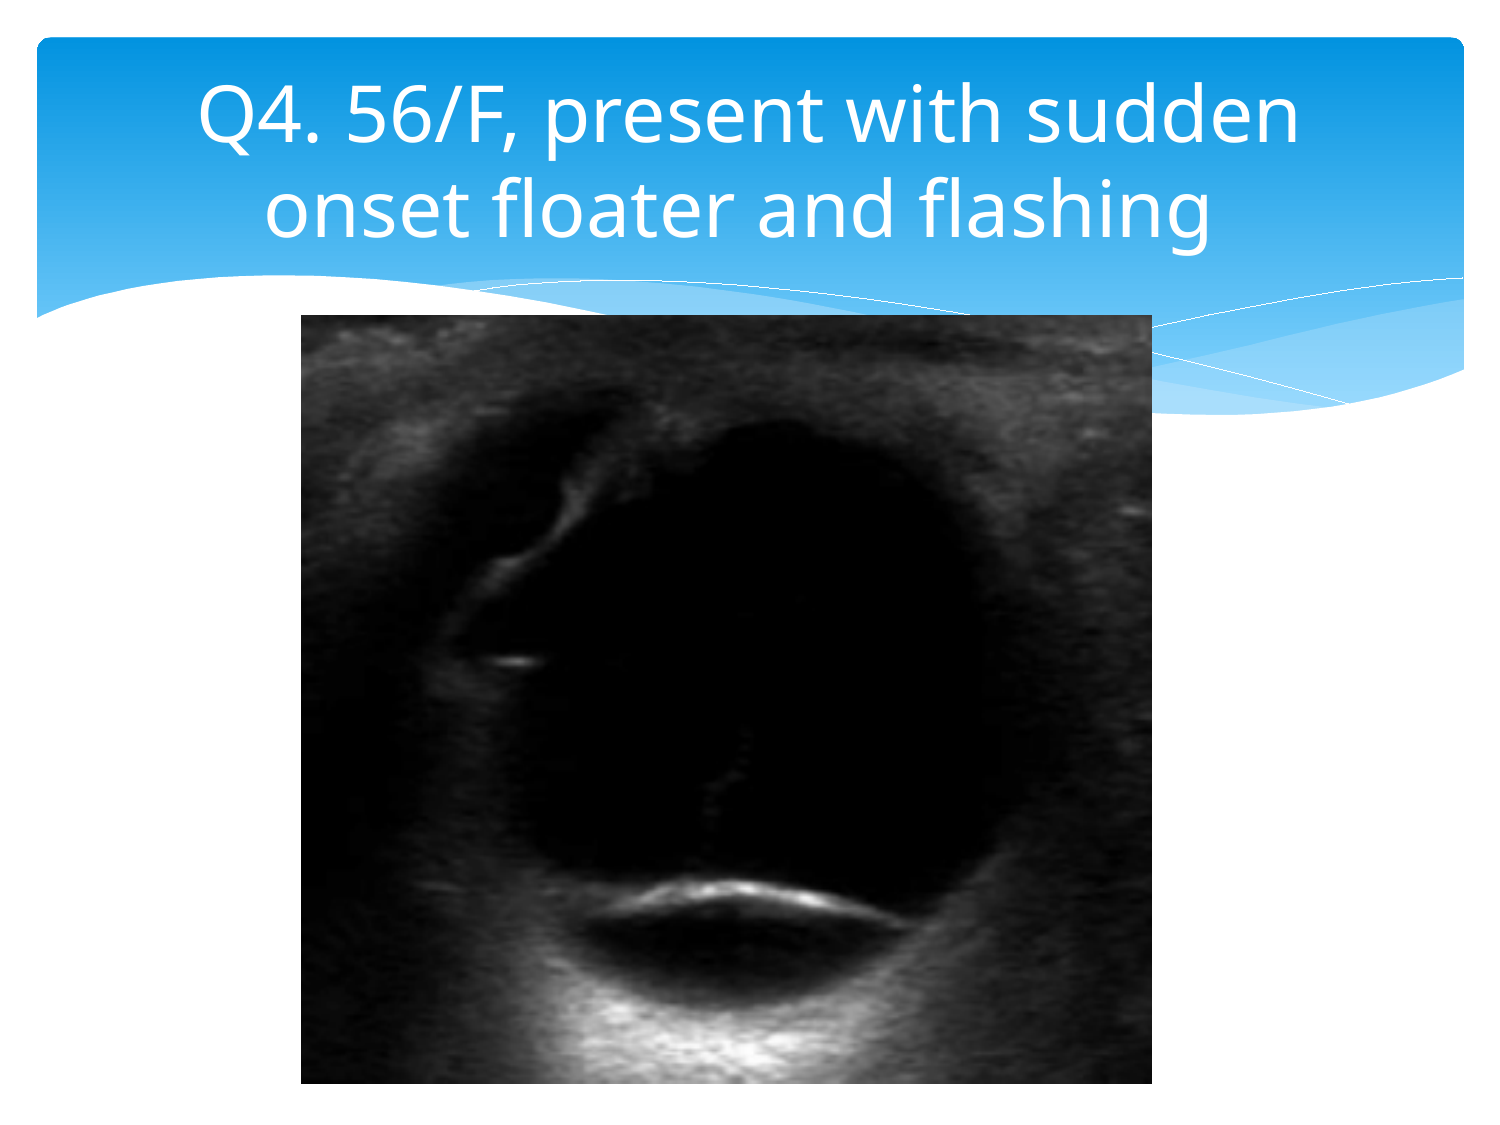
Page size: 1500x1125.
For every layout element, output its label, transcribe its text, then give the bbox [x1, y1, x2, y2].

title Q4. 56/F, present with sudden onset floater and flashing [75, 55, 1425, 261]
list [300, 315, 1152, 1085]
